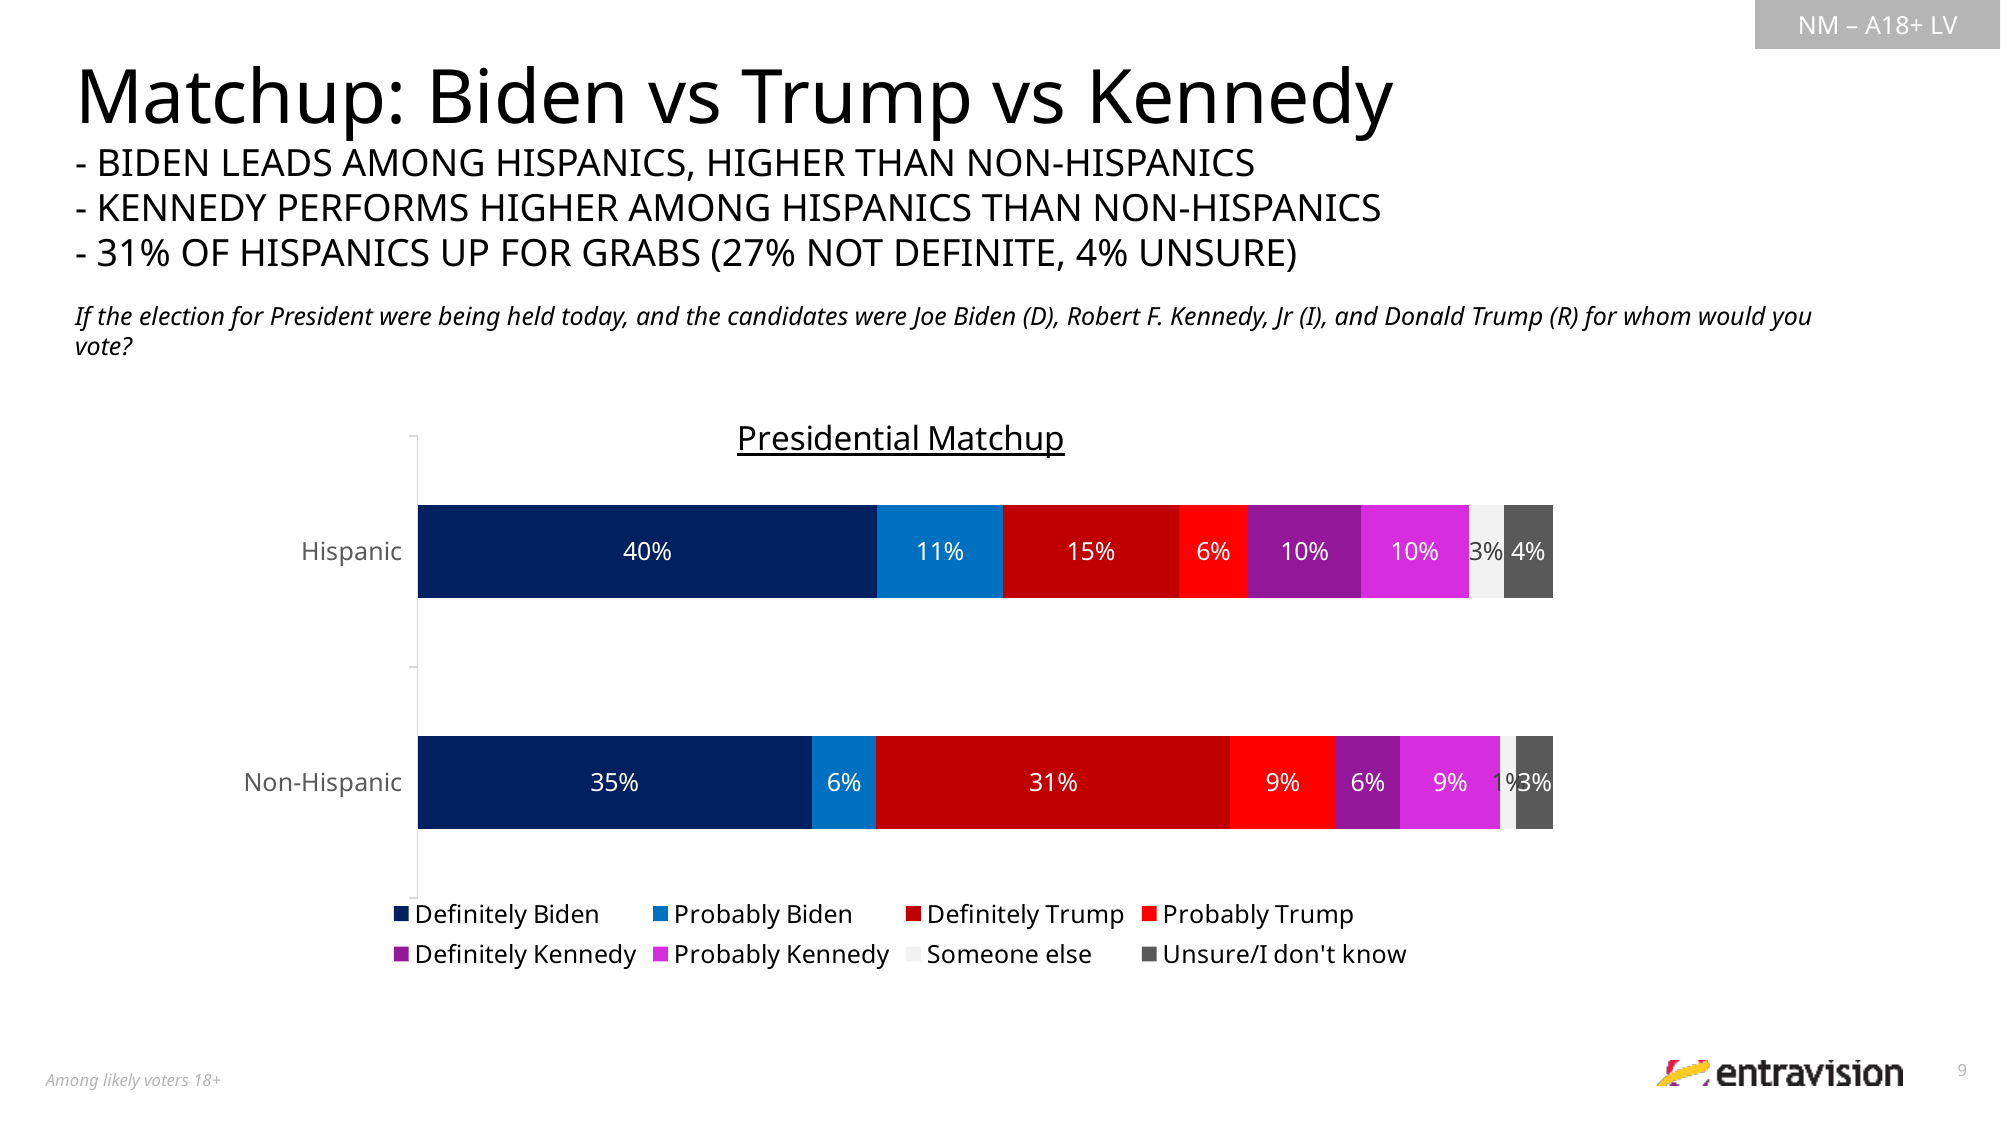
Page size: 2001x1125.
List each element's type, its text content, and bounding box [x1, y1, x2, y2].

picture [1656, 1060, 1903, 1086]
list Matchup: Biden vs Trump vs Kennedy - BIDEN LEADS AMONG HISPANICS, HIGHER THAN NON-HISPANICS - KENNEDY PERFORMS HIGHER AMONG HISPANICS THAN NON-HISPANICS - 31% OF HISPANICS UP FOR GRABS (27% NOT DEFINITE, 4% UNSURE) [75, 48, 1875, 277]
chart [234, 386, 1568, 978]
text_box If the election for President were being held today, and the candidates were Joe Biden (D), Robert F. Kennedy, Jr (I), and Donald Trump (R) for whom would you vote? [74, 300, 1875, 361]
